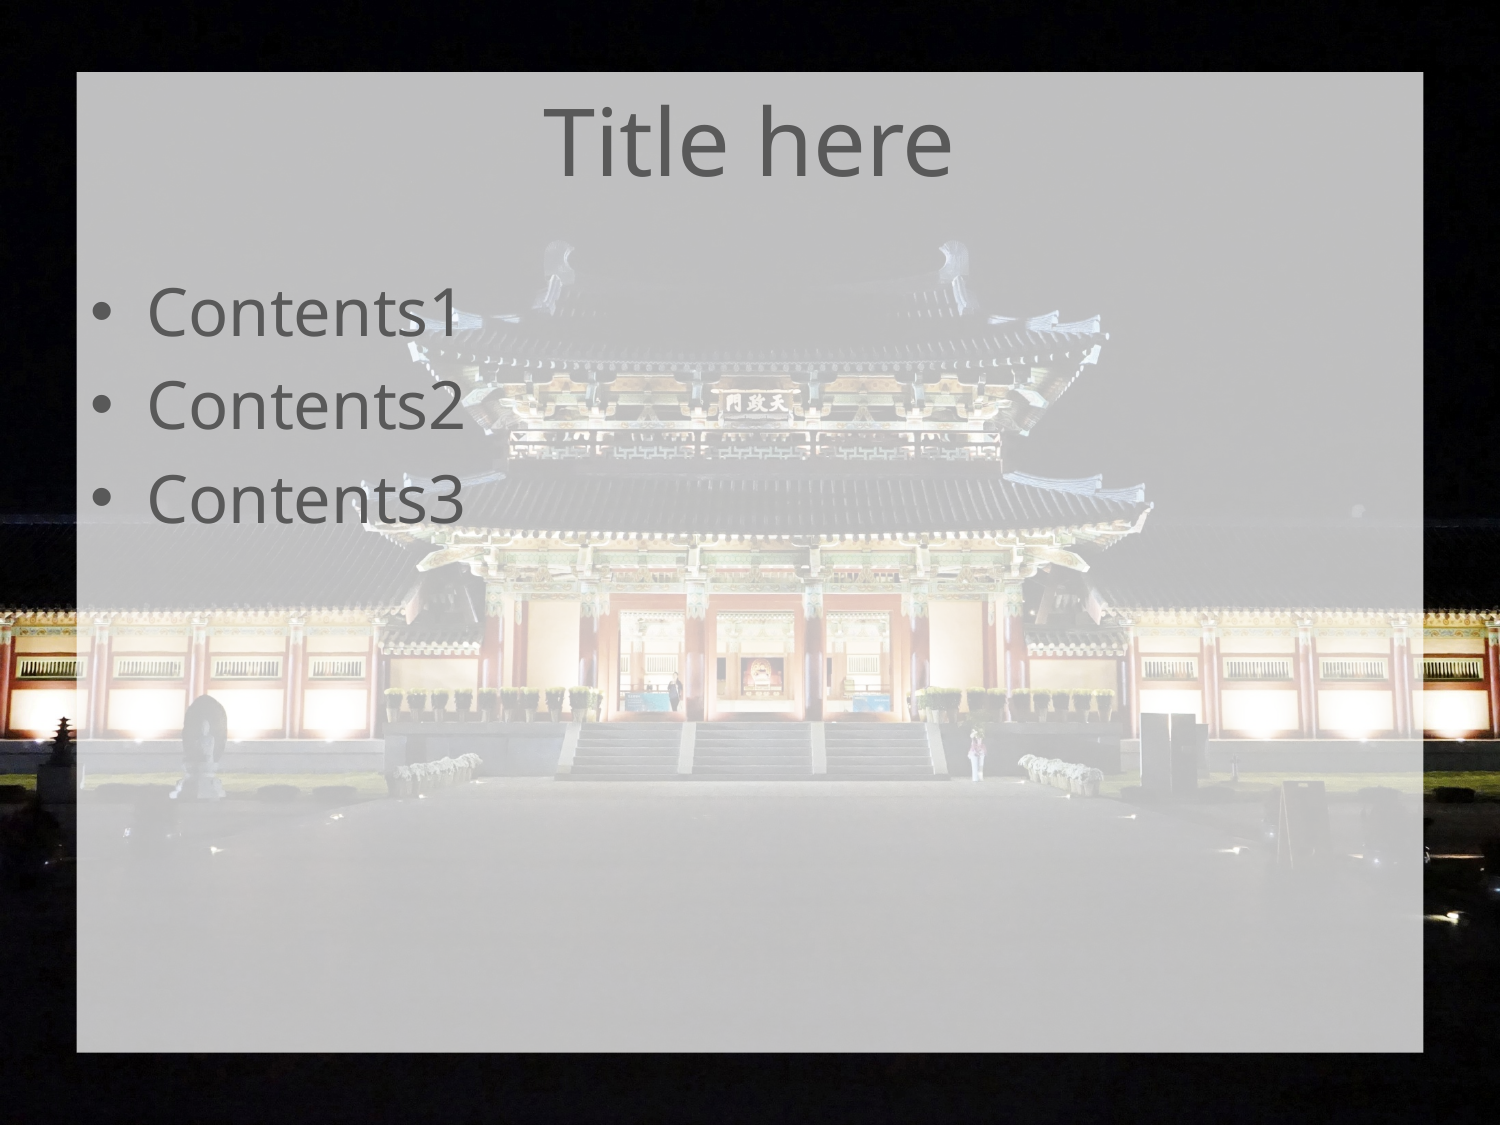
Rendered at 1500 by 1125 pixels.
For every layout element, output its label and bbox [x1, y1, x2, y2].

text_box [0, 0, 1500, 1125]
